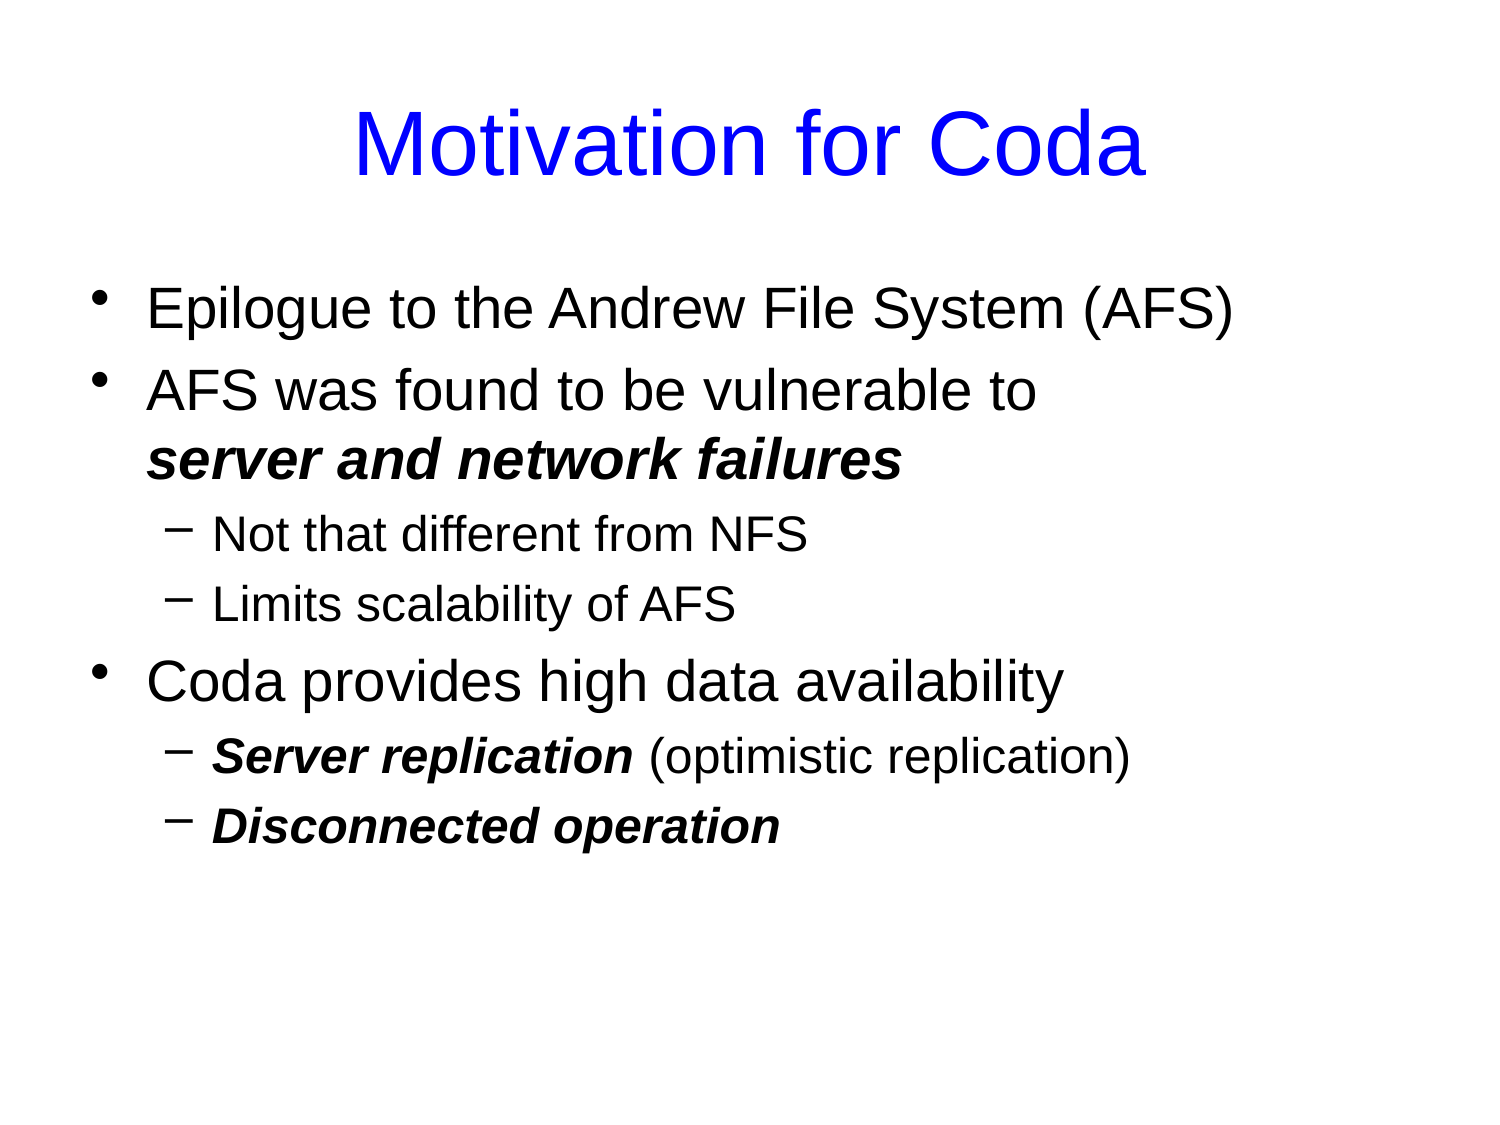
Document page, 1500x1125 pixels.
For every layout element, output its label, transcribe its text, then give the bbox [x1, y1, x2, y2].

list Epilogue to the Andrew File System (AFS) AFS was found to be vulnerable to server and network failures Not that different from NFS Limits scalability of AFS Coda provides high data availability Server replication (optimistic replication) Disconnected operation [74, 262, 1426, 1006]
title Motivation for Coda [74, 44, 1426, 233]
